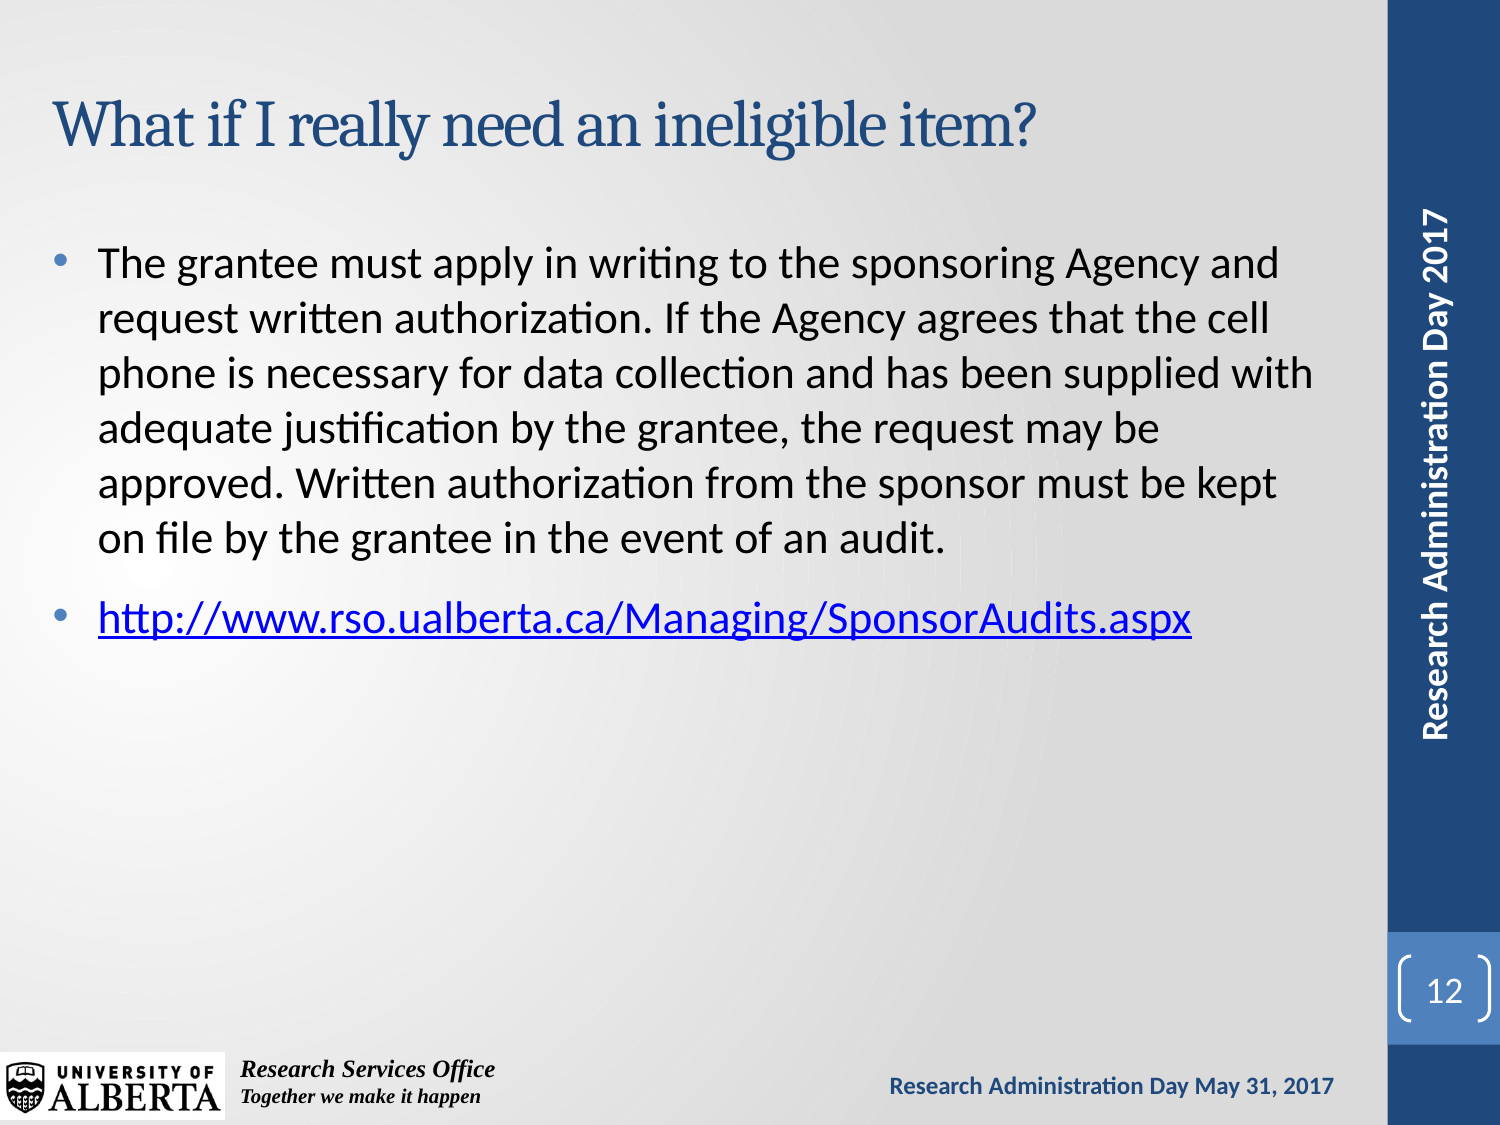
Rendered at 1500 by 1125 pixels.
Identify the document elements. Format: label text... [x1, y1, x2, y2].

list The grantee must apply in writing to the sponsoring Agency and request written authorization. If the Agency agrees that the cell phone is necessary for data collection and has been supplied with adequate justification by the grantee, the request may be approved. Written authorization from the sponsor must be kept on file by the grantee in the event of an audit. http://www.rso.ualberta.ca/Managing/SponsorAudits.aspx [37, 224, 1350, 1020]
picture [0, 1052, 225, 1120]
slide_number 12 [1397, 954, 1492, 1023]
title What if I really need an ineligible item? [37, 37, 1350, 203]
